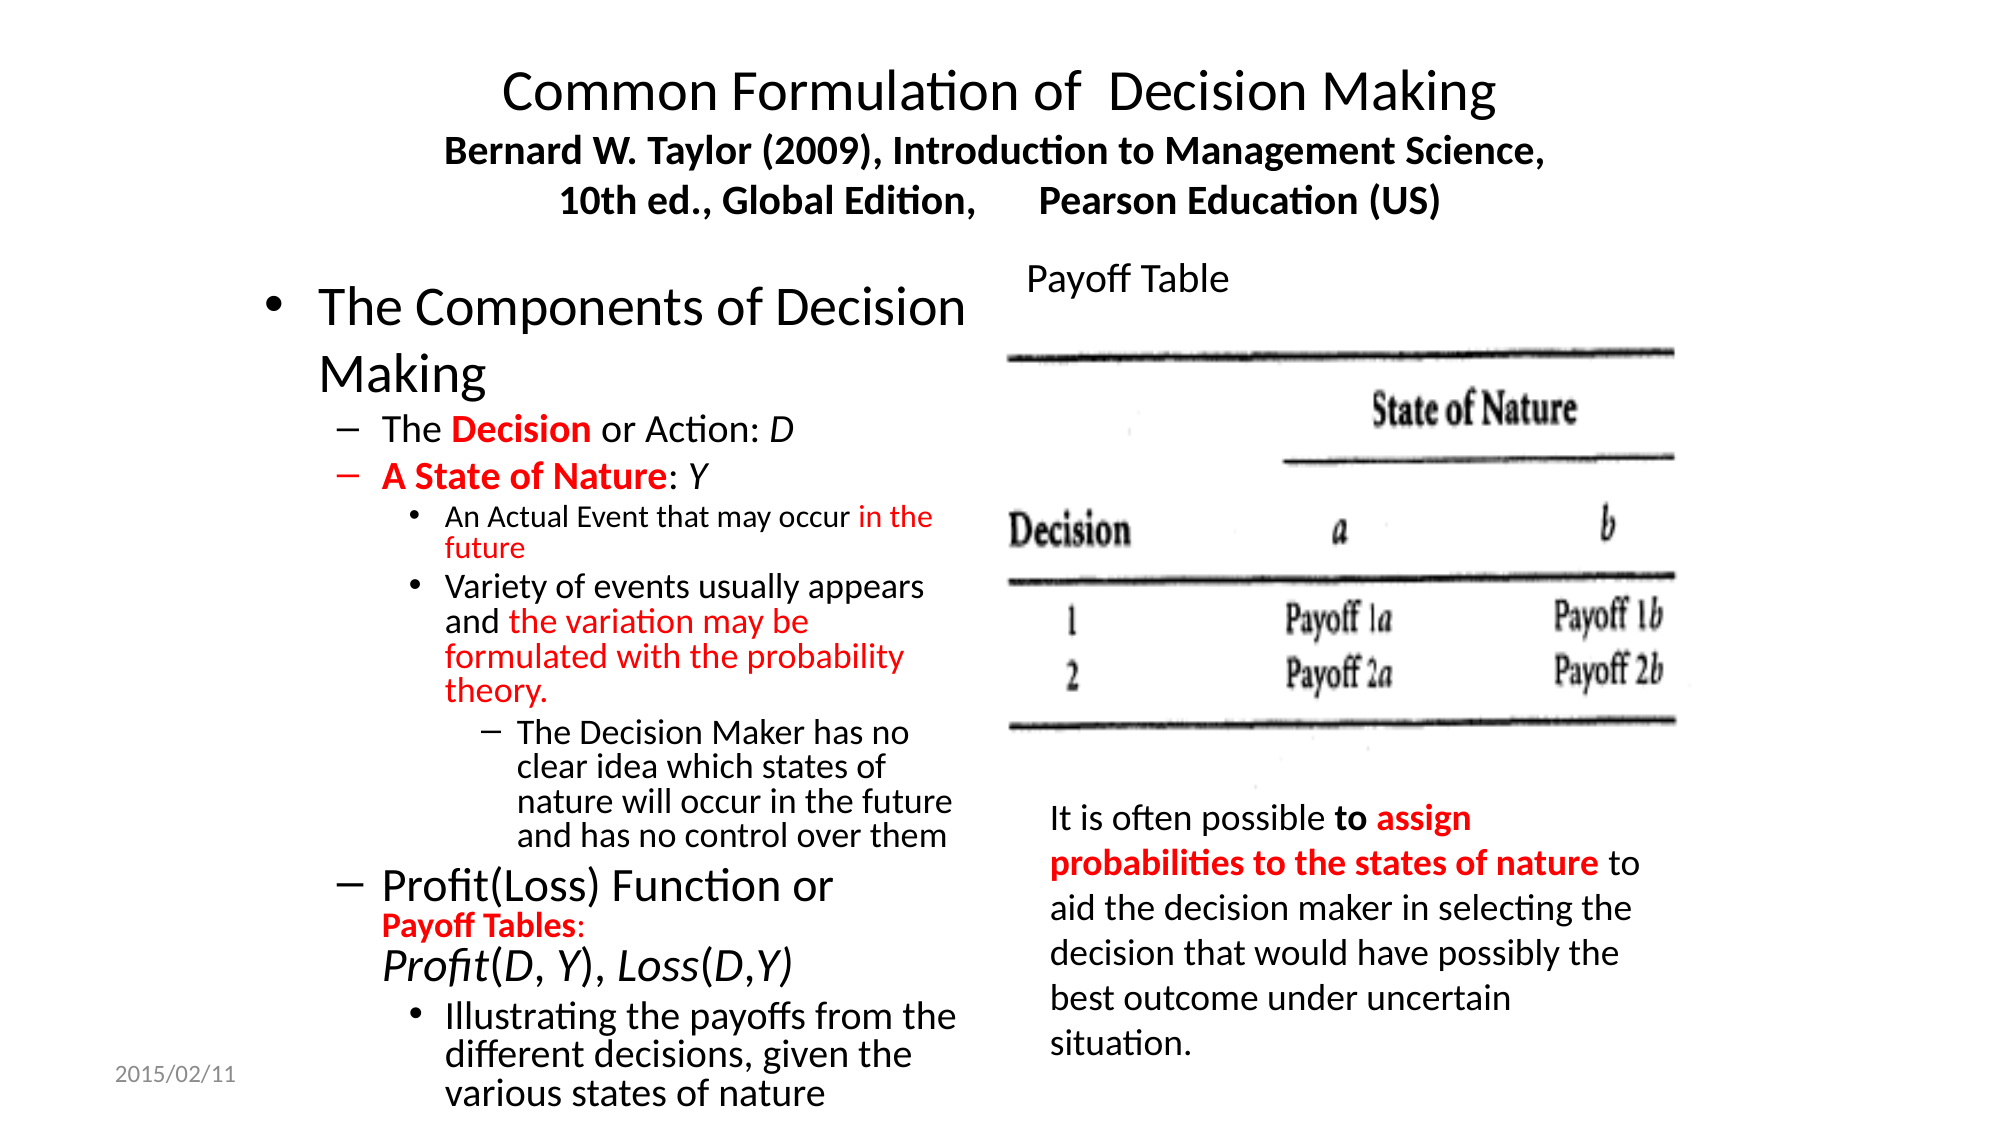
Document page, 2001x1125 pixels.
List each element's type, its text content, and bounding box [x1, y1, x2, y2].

text_box Payoff Table [1011, 243, 1563, 309]
text_box [624, 463, 984, 525]
title Common Formulation of Decision Making Bernard W. Taylor (2009), Introduction to Management Science, 10th ed., Global Edition, Pearson Education (US) [99, 45, 1900, 233]
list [989, 314, 1722, 798]
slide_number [99, 1042, 567, 1103]
list The Components of Decision Making The Decision or Action: D A State of Nature: Y An Actual Event that may occur in the future Variety of events usually appears and the variation may be formulated with the probability theory. The Decision Maker has no clear idea which states of nature will occur in the future and has no control over them Profit(Loss) Function or Payoff Tables: Profit(D, Y), Loss(D,Y) Illustrating the payoffs from the different decisions, given the various states of nature [249, 262, 988, 1125]
text_box It is often possible to assign probabilities to the states of nature to aid the decision maker in selecting the decision that would have possibly the best outcome under uncertain situation. [1035, 805, 1668, 1070]
